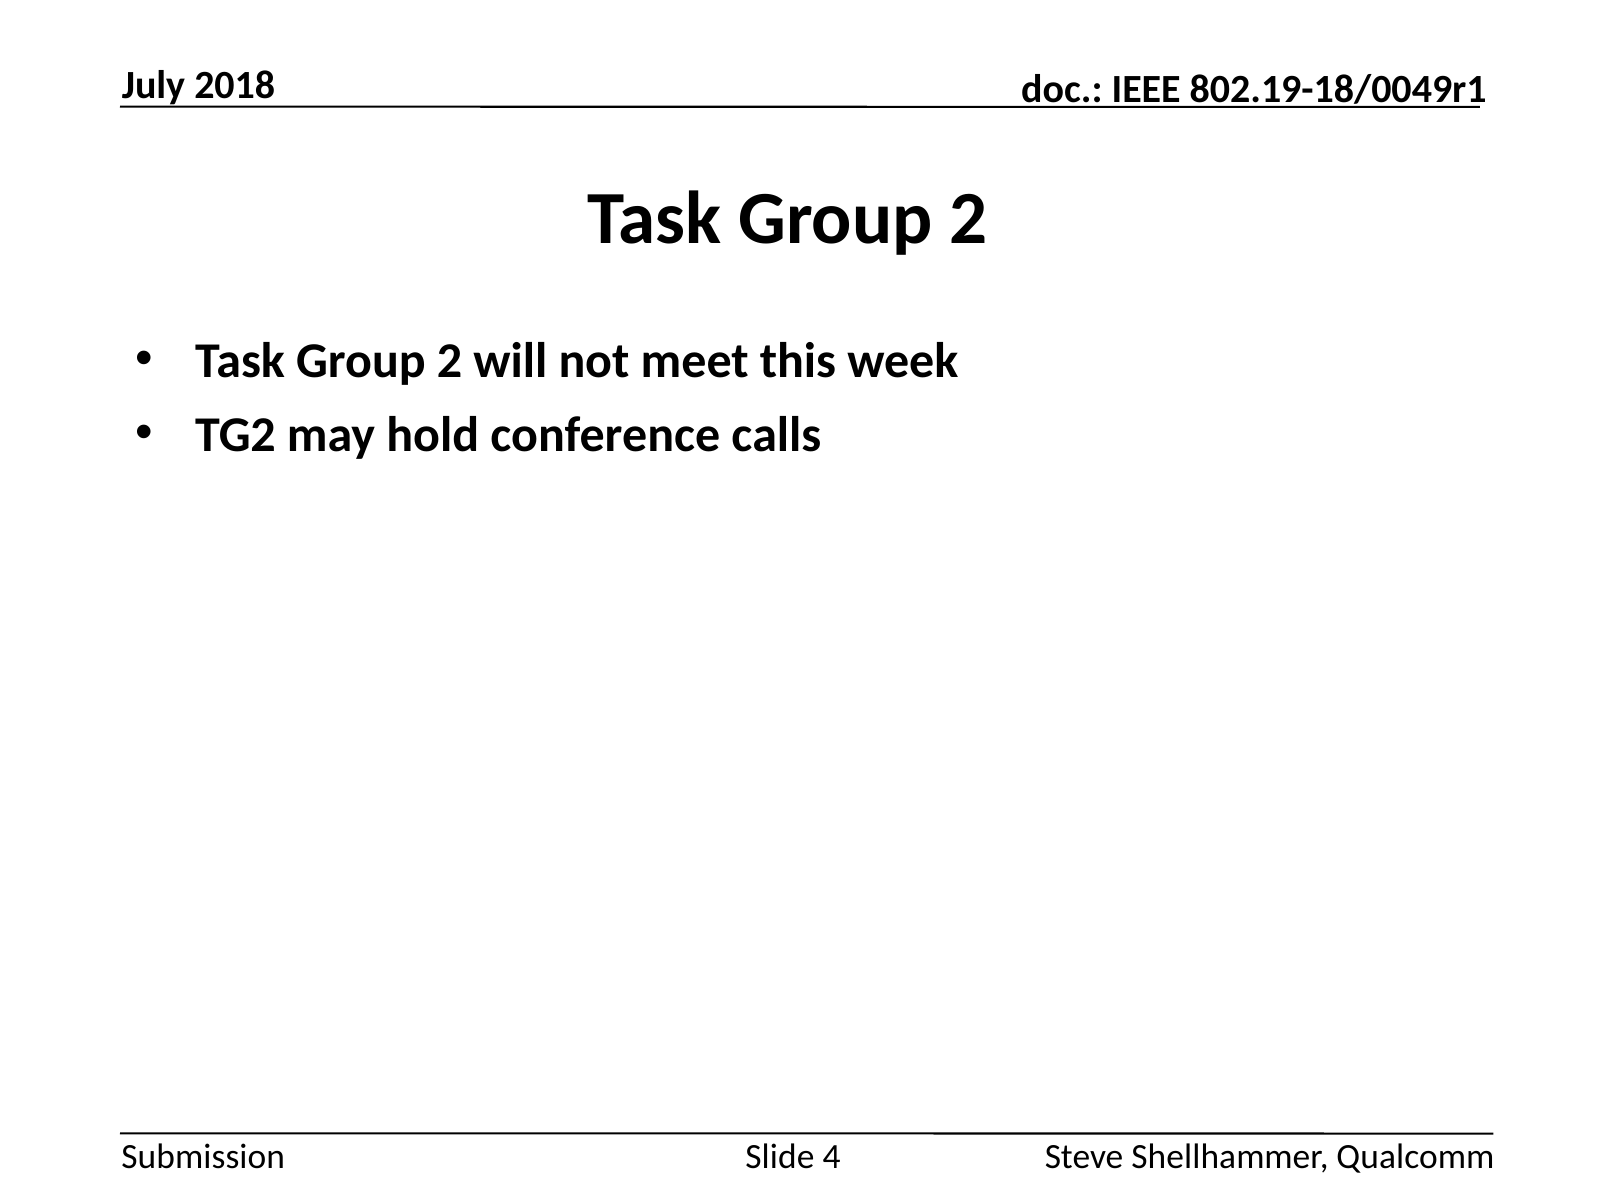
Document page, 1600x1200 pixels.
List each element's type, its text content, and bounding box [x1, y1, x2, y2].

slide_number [121, 58, 451, 107]
footer Steve Shellhammer, Qualcomm [937, 1132, 1495, 1174]
slide_number Slide 4 [733, 1132, 854, 1197]
title Task Group 2 [62, 119, 1513, 307]
list Task Group 2 will not meet this week TG2 may hold conference calls [119, 319, 1480, 1067]
